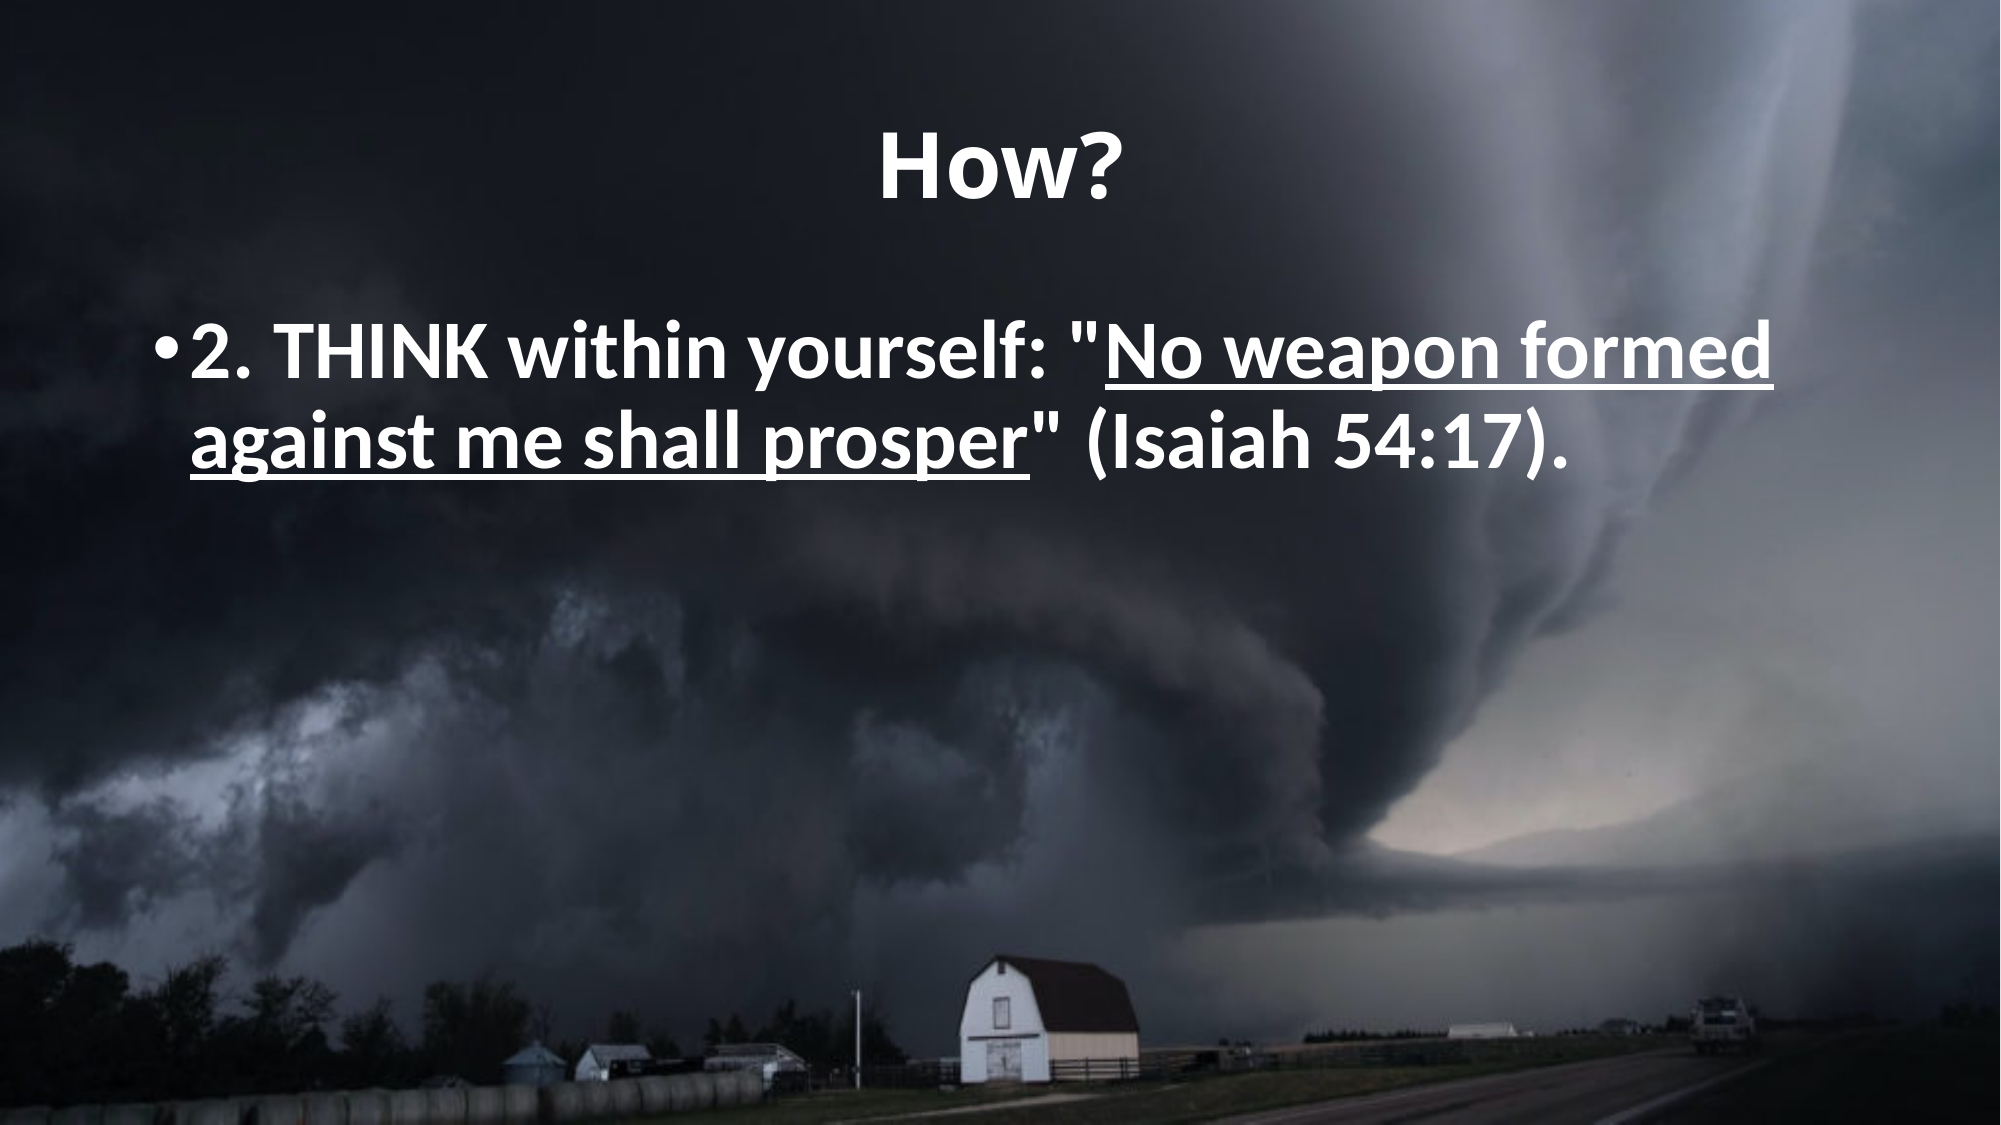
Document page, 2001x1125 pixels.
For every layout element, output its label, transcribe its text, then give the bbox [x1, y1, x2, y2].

list 2. THINK within yourself: "No weapon formed against me shall prosper" (Isaiah 54:17). [137, 299, 1863, 1014]
picture [0, 0, 2001, 1125]
title How? [137, 59, 1863, 278]
